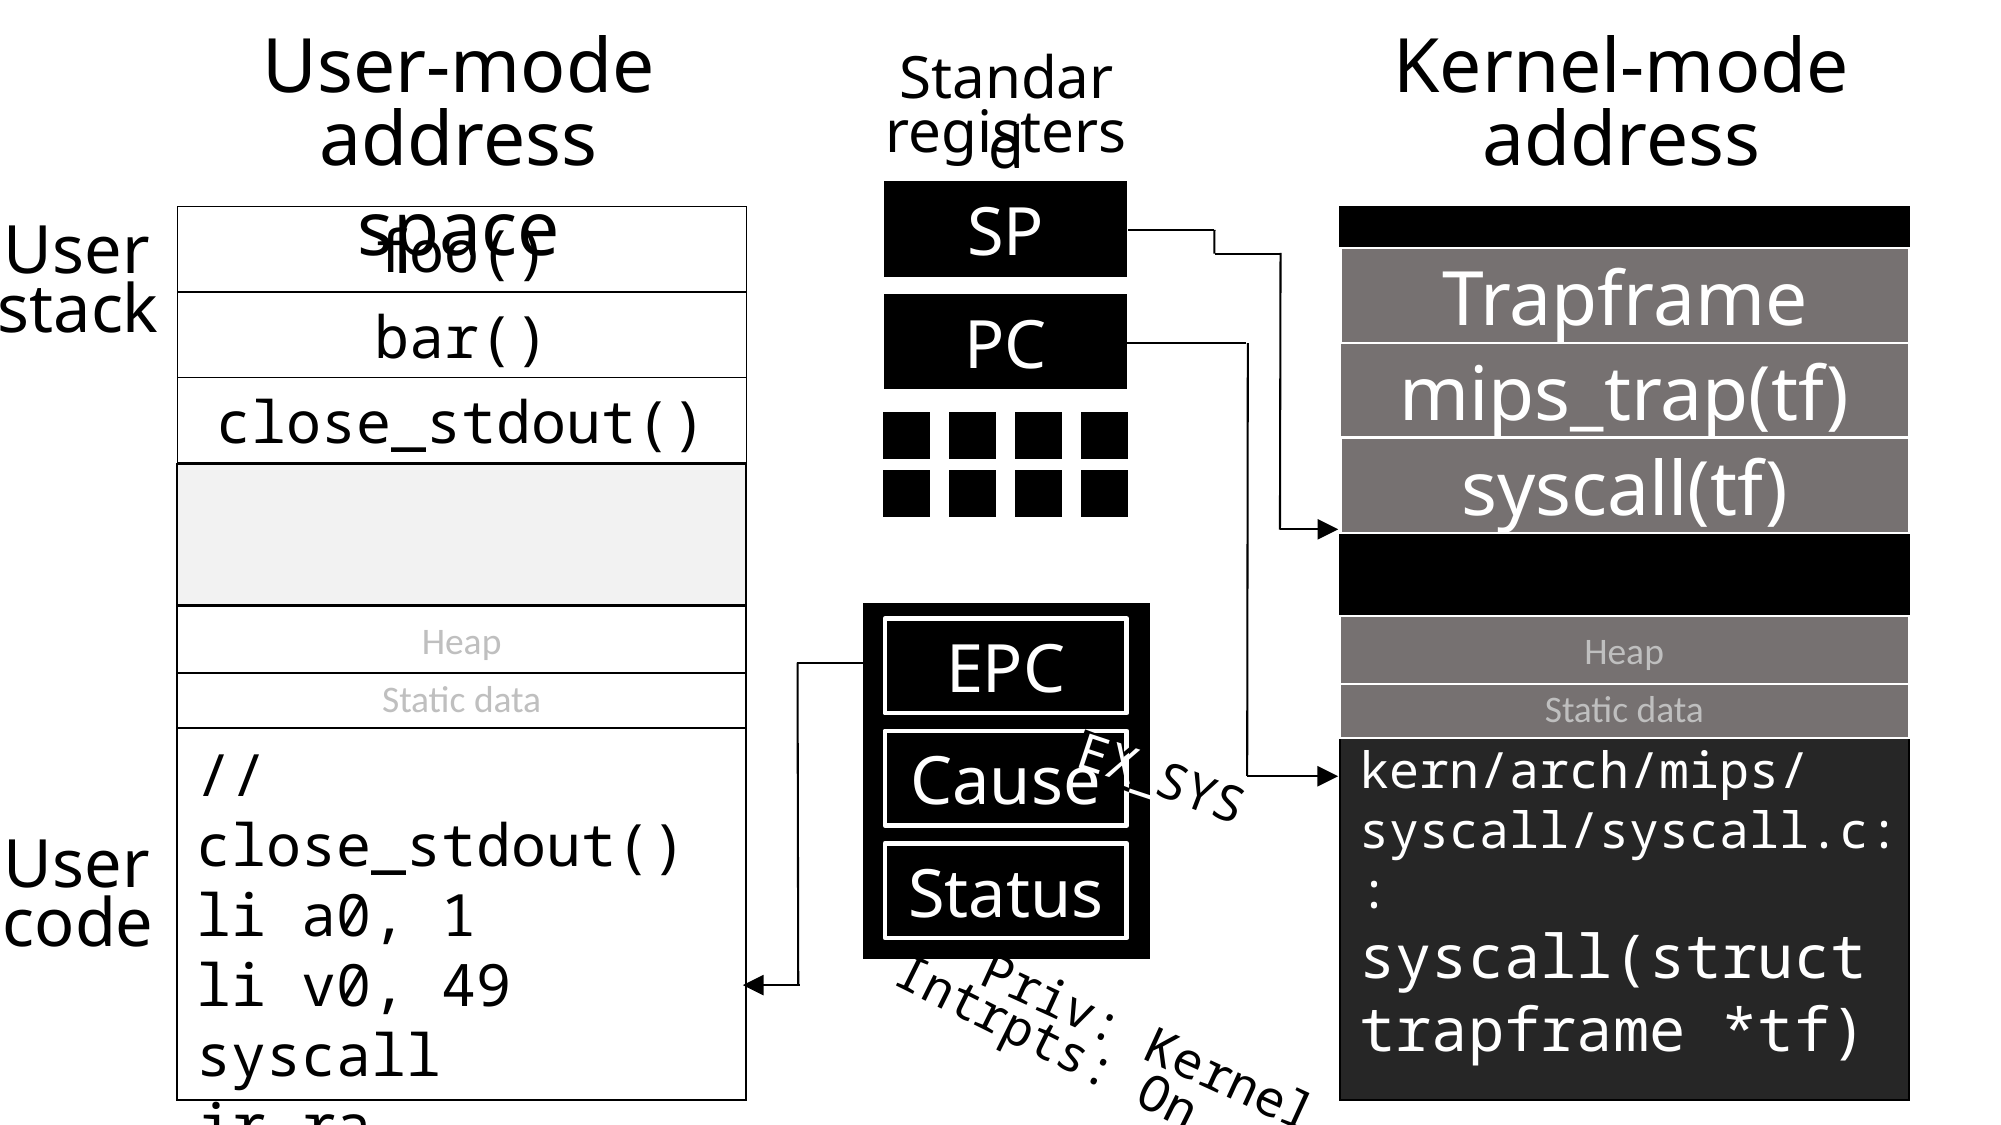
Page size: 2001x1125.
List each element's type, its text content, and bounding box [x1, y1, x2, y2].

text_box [200, 9, 718, 193]
text_box [176, 463, 747, 604]
text_box [176, 729, 747, 1101]
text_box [0, 199, 199, 355]
text_box [1339, 206, 1910, 247]
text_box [847, 32, 1164, 173]
text_box kern/arch/mips/ syscall/syscall.c:: syscall(struct trapframe *tf) [1344, 730, 1943, 1071]
text_box Trapframe [1339, 247, 1911, 344]
text_box [863, 603, 1150, 959]
text_box EPC [884, 618, 1127, 714]
text_box [1339, 534, 1910, 615]
text_box [1339, 739, 1910, 1101]
text_box foo() [199, 206, 747, 292]
text_box PC [884, 294, 1127, 389]
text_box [1057, 716, 1256, 814]
text_box Heap [176, 604, 747, 674]
text_box Cause [884, 730, 1127, 826]
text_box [884, 413, 1127, 517]
text_box Static data [1339, 685, 1910, 739]
text_box Heap [1339, 615, 1910, 685]
text_box Intrpts: On [870, 925, 1226, 1125]
text_box mips_trap(tf) [1339, 342, 1910, 437]
text_box close_stdout() [177, 378, 747, 463]
text_box SP [884, 181, 1127, 277]
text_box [1362, 9, 1880, 193]
text_box bar() [177, 292, 747, 378]
text_box syscall(tf) [1339, 437, 1911, 534]
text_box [0, 813, 199, 969]
text_box Priv: Kernel [972, 925, 1343, 1125]
text_box Static data [176, 674, 747, 729]
text_box //close_stdout() li a0, 1 li v0, 49 syscall jr ra [181, 730, 729, 1125]
text_box Status [884, 843, 1127, 938]
